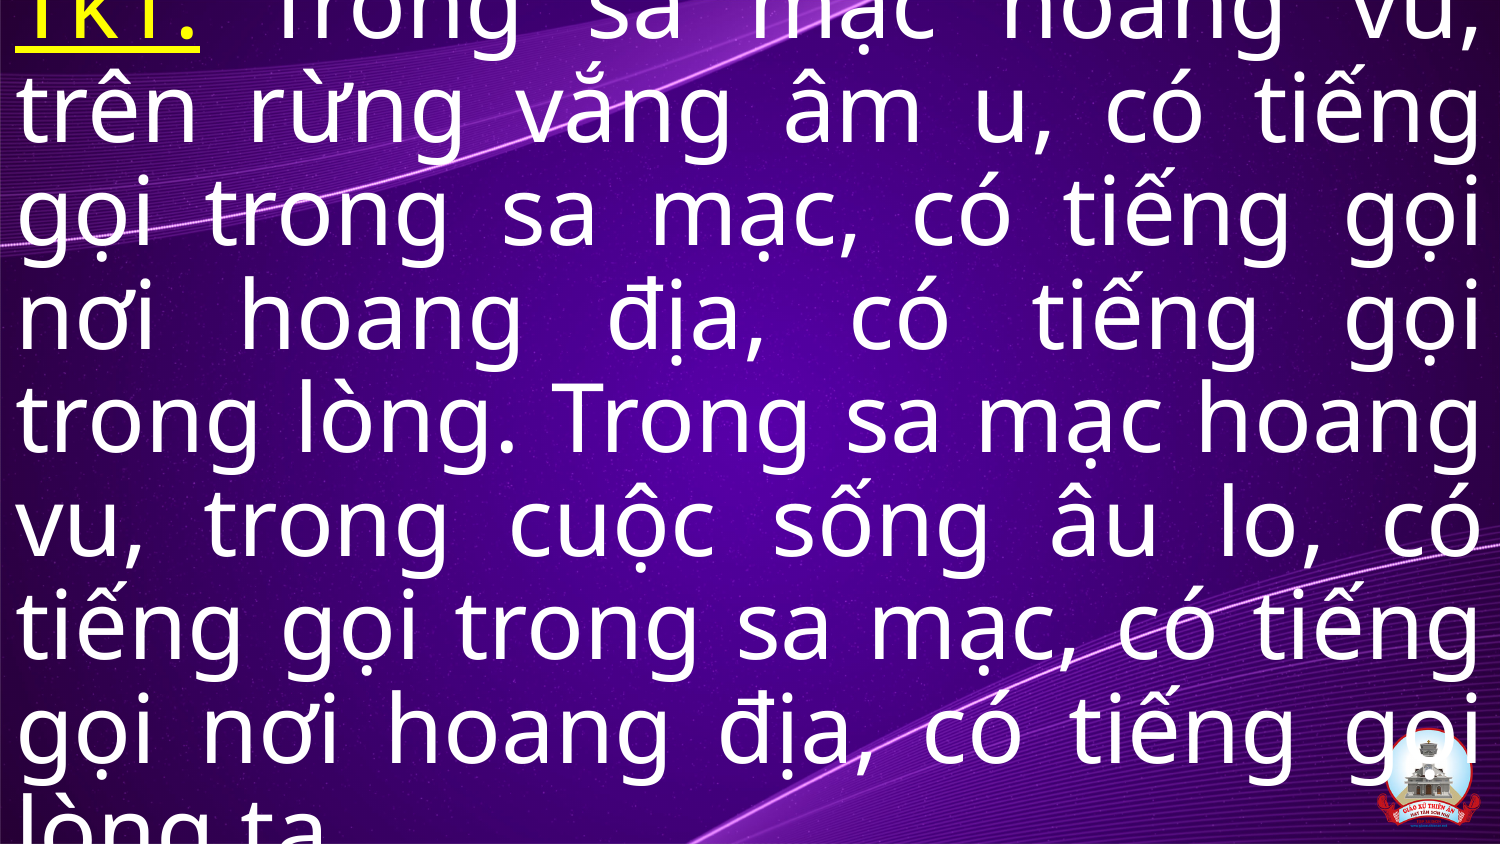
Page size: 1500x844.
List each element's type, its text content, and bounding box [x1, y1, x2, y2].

title Tk1: Trong sa mạc hoang vu, trên rừng vắng âm u, có tiếng gọi trong sa mạc, có tiếng gọi nơi hoang địa, có tiếng gọi trong lòng. Trong sa mạc hoang vu, trong cuộc sống âu lo, có tiếng gọi trong sa mạc, có tiếng gọi nơi hoang địa, có tiếng gọi lòng ta. [0, 0, 1500, 844]
